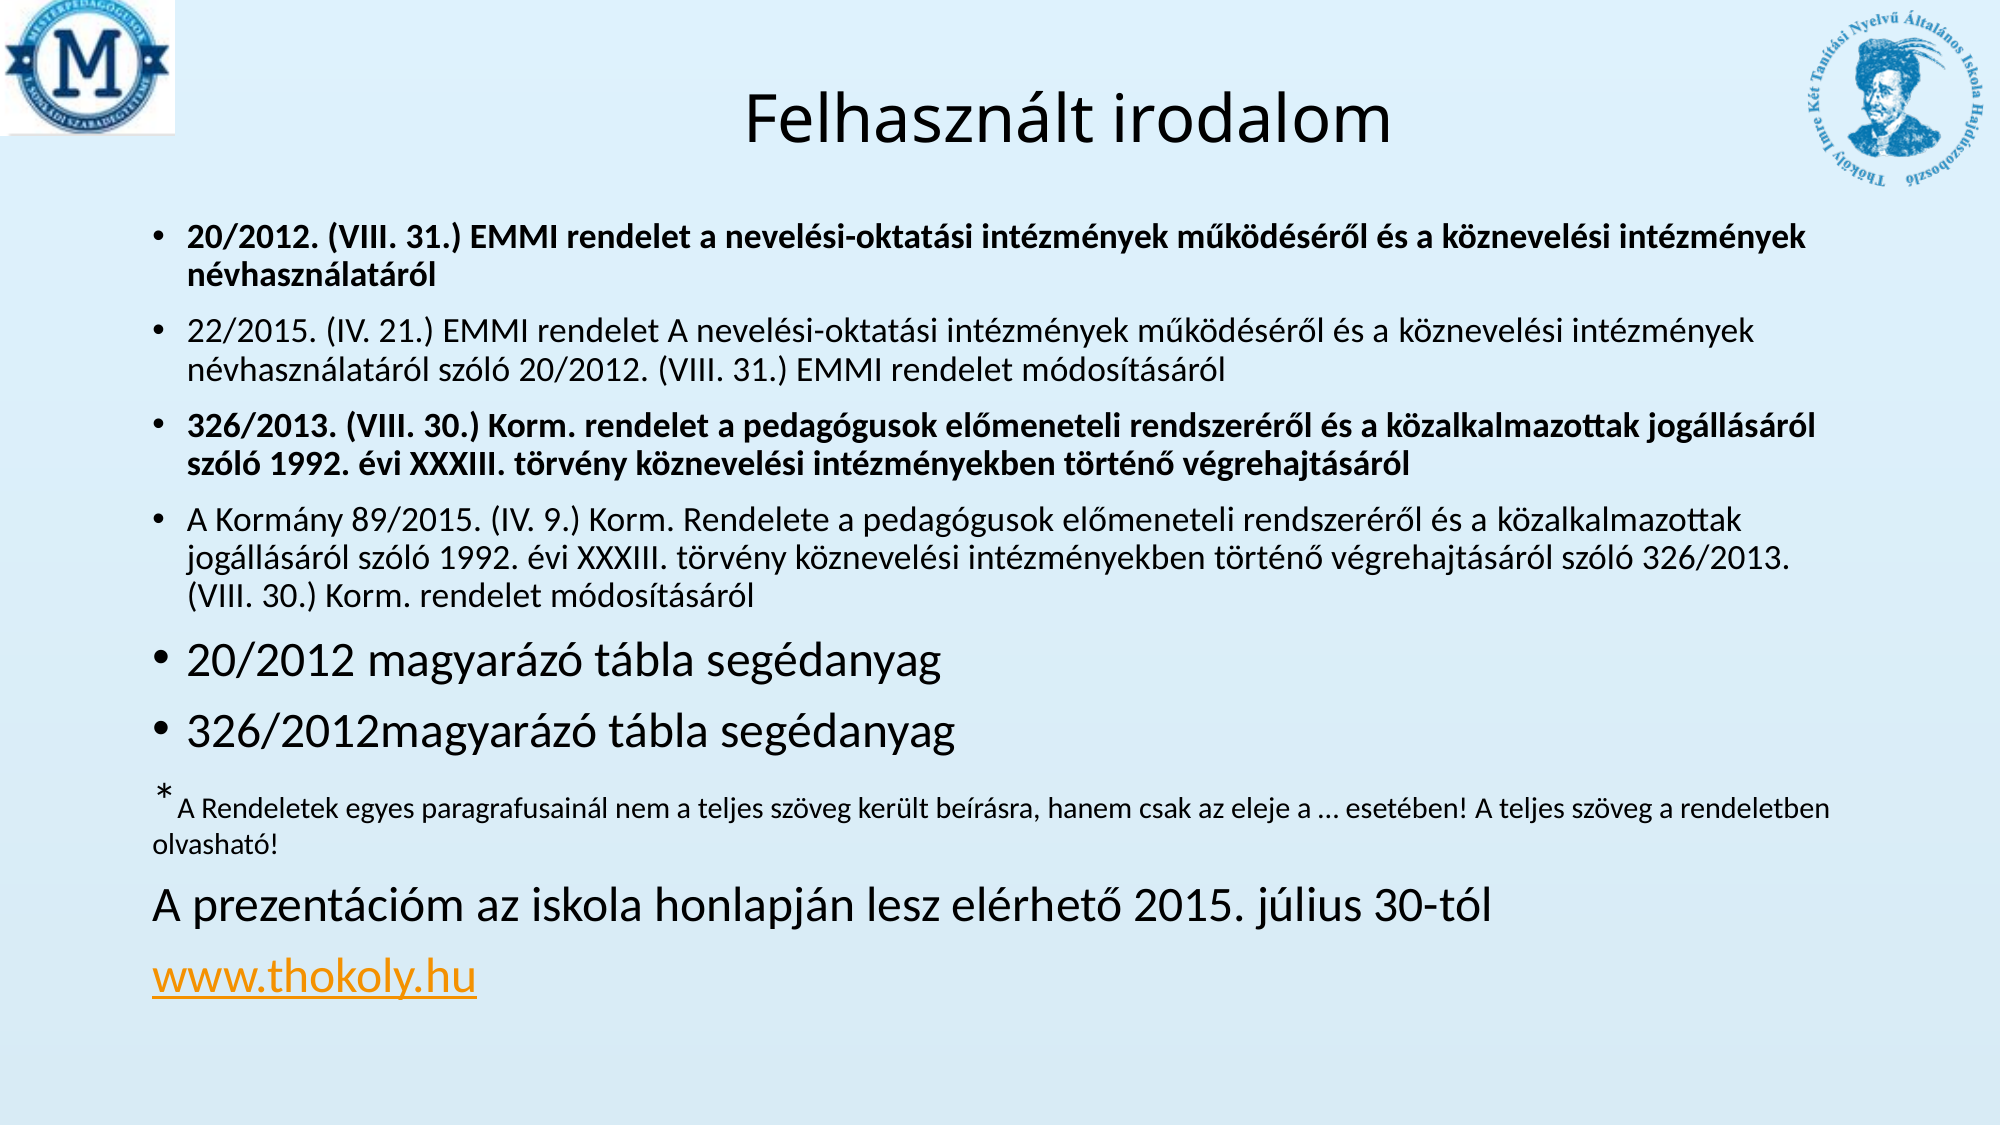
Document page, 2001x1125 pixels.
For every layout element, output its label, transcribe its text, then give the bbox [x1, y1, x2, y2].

picture [0, 0, 175, 136]
picture [1793, 0, 2000, 196]
title Felhasznált irodalom [137, 59, 1793, 182]
list 20/2012. (VIII. 31.) EMMI rendelet a nevelési-oktatási intézmények működéséről és a köznevelési intézmények névhasználatáról 22/2015. (IV. 21.) EMMI rendelet A nevelési-oktatási intézmények működéséről és a köznevelési intézmények névhasználatáról szóló 20/2012. (VIII. 31.) EMMI rendelet módosításáról 326/2013. (VIII. 30.) Korm. rendelet a pedagógusok előmeneteli rendszeréről és a közalkalmazottak jogállásáról szóló 1992. évi XXXIII. törvény köznevelési intézményekben történő végrehajtásáról A Kormány 89/2015. (IV. 9.) Korm. Rendelete a pedagógusok előmeneteli rendszeréről és a közalkalmazottak jogállásáról szóló 1992. évi XXXIII. törvény köznevelési intézményekben történő végrehajtásáról szóló 326/2013. (VIII. 30.) Korm. rendelet módosításáról 20/2012 magyarázó tábla segédanyag 326/2012magyarázó tábla segédanyag *A Rendeletek egyes paragrafusainál nem a teljes szöveg került beírásra, hanem csak az eleje a … esetében! A teljes szöveg a rendeletben olvasható! A prezentációm az iskola honlapján lesz elérhető 2015. július 30-tól www.thokoly.hu [137, 210, 1863, 1014]
